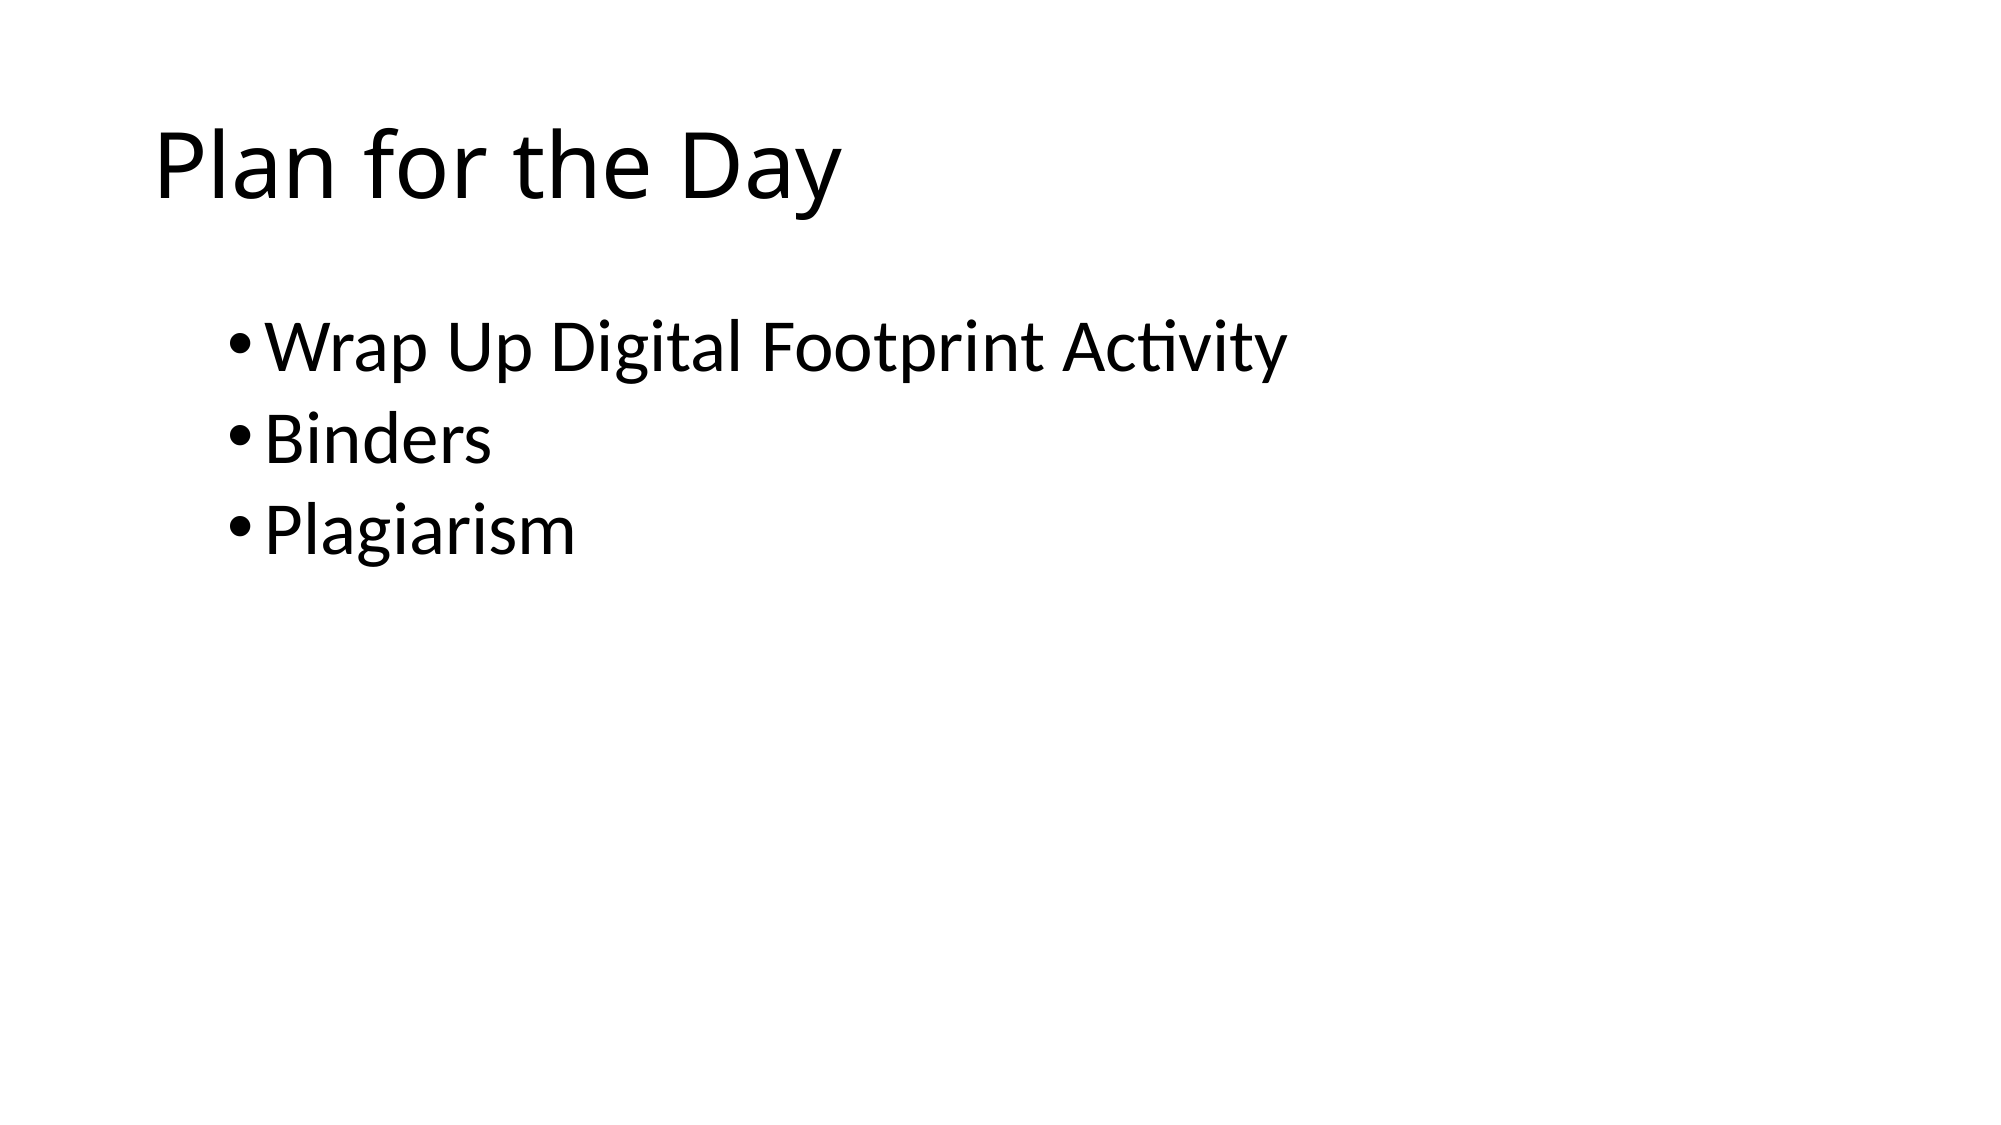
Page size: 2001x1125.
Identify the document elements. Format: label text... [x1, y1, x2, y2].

title Plan for the Day [137, 59, 1863, 278]
list Wrap Up Digital Footprint Activity Binders Plagiarism [137, 299, 1863, 1014]
